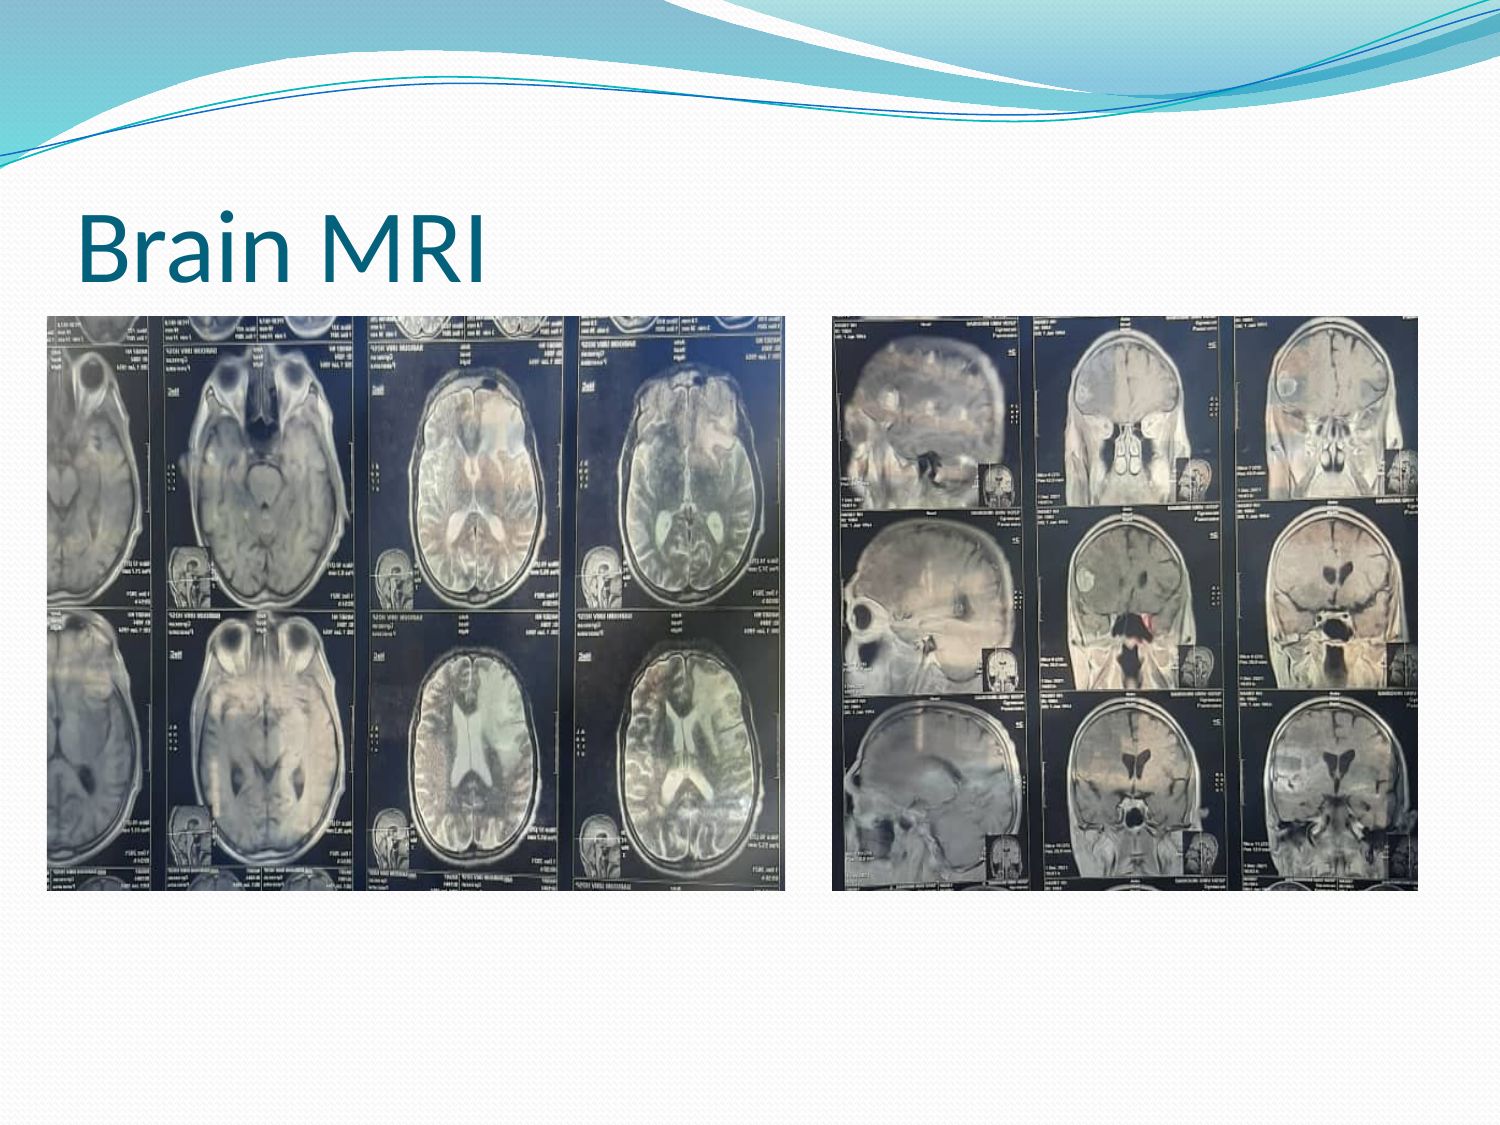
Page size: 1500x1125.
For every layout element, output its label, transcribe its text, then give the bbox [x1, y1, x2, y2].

title Brain MRI [75, 115, 1425, 303]
picture [831, 316, 1419, 891]
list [46, 316, 786, 891]
